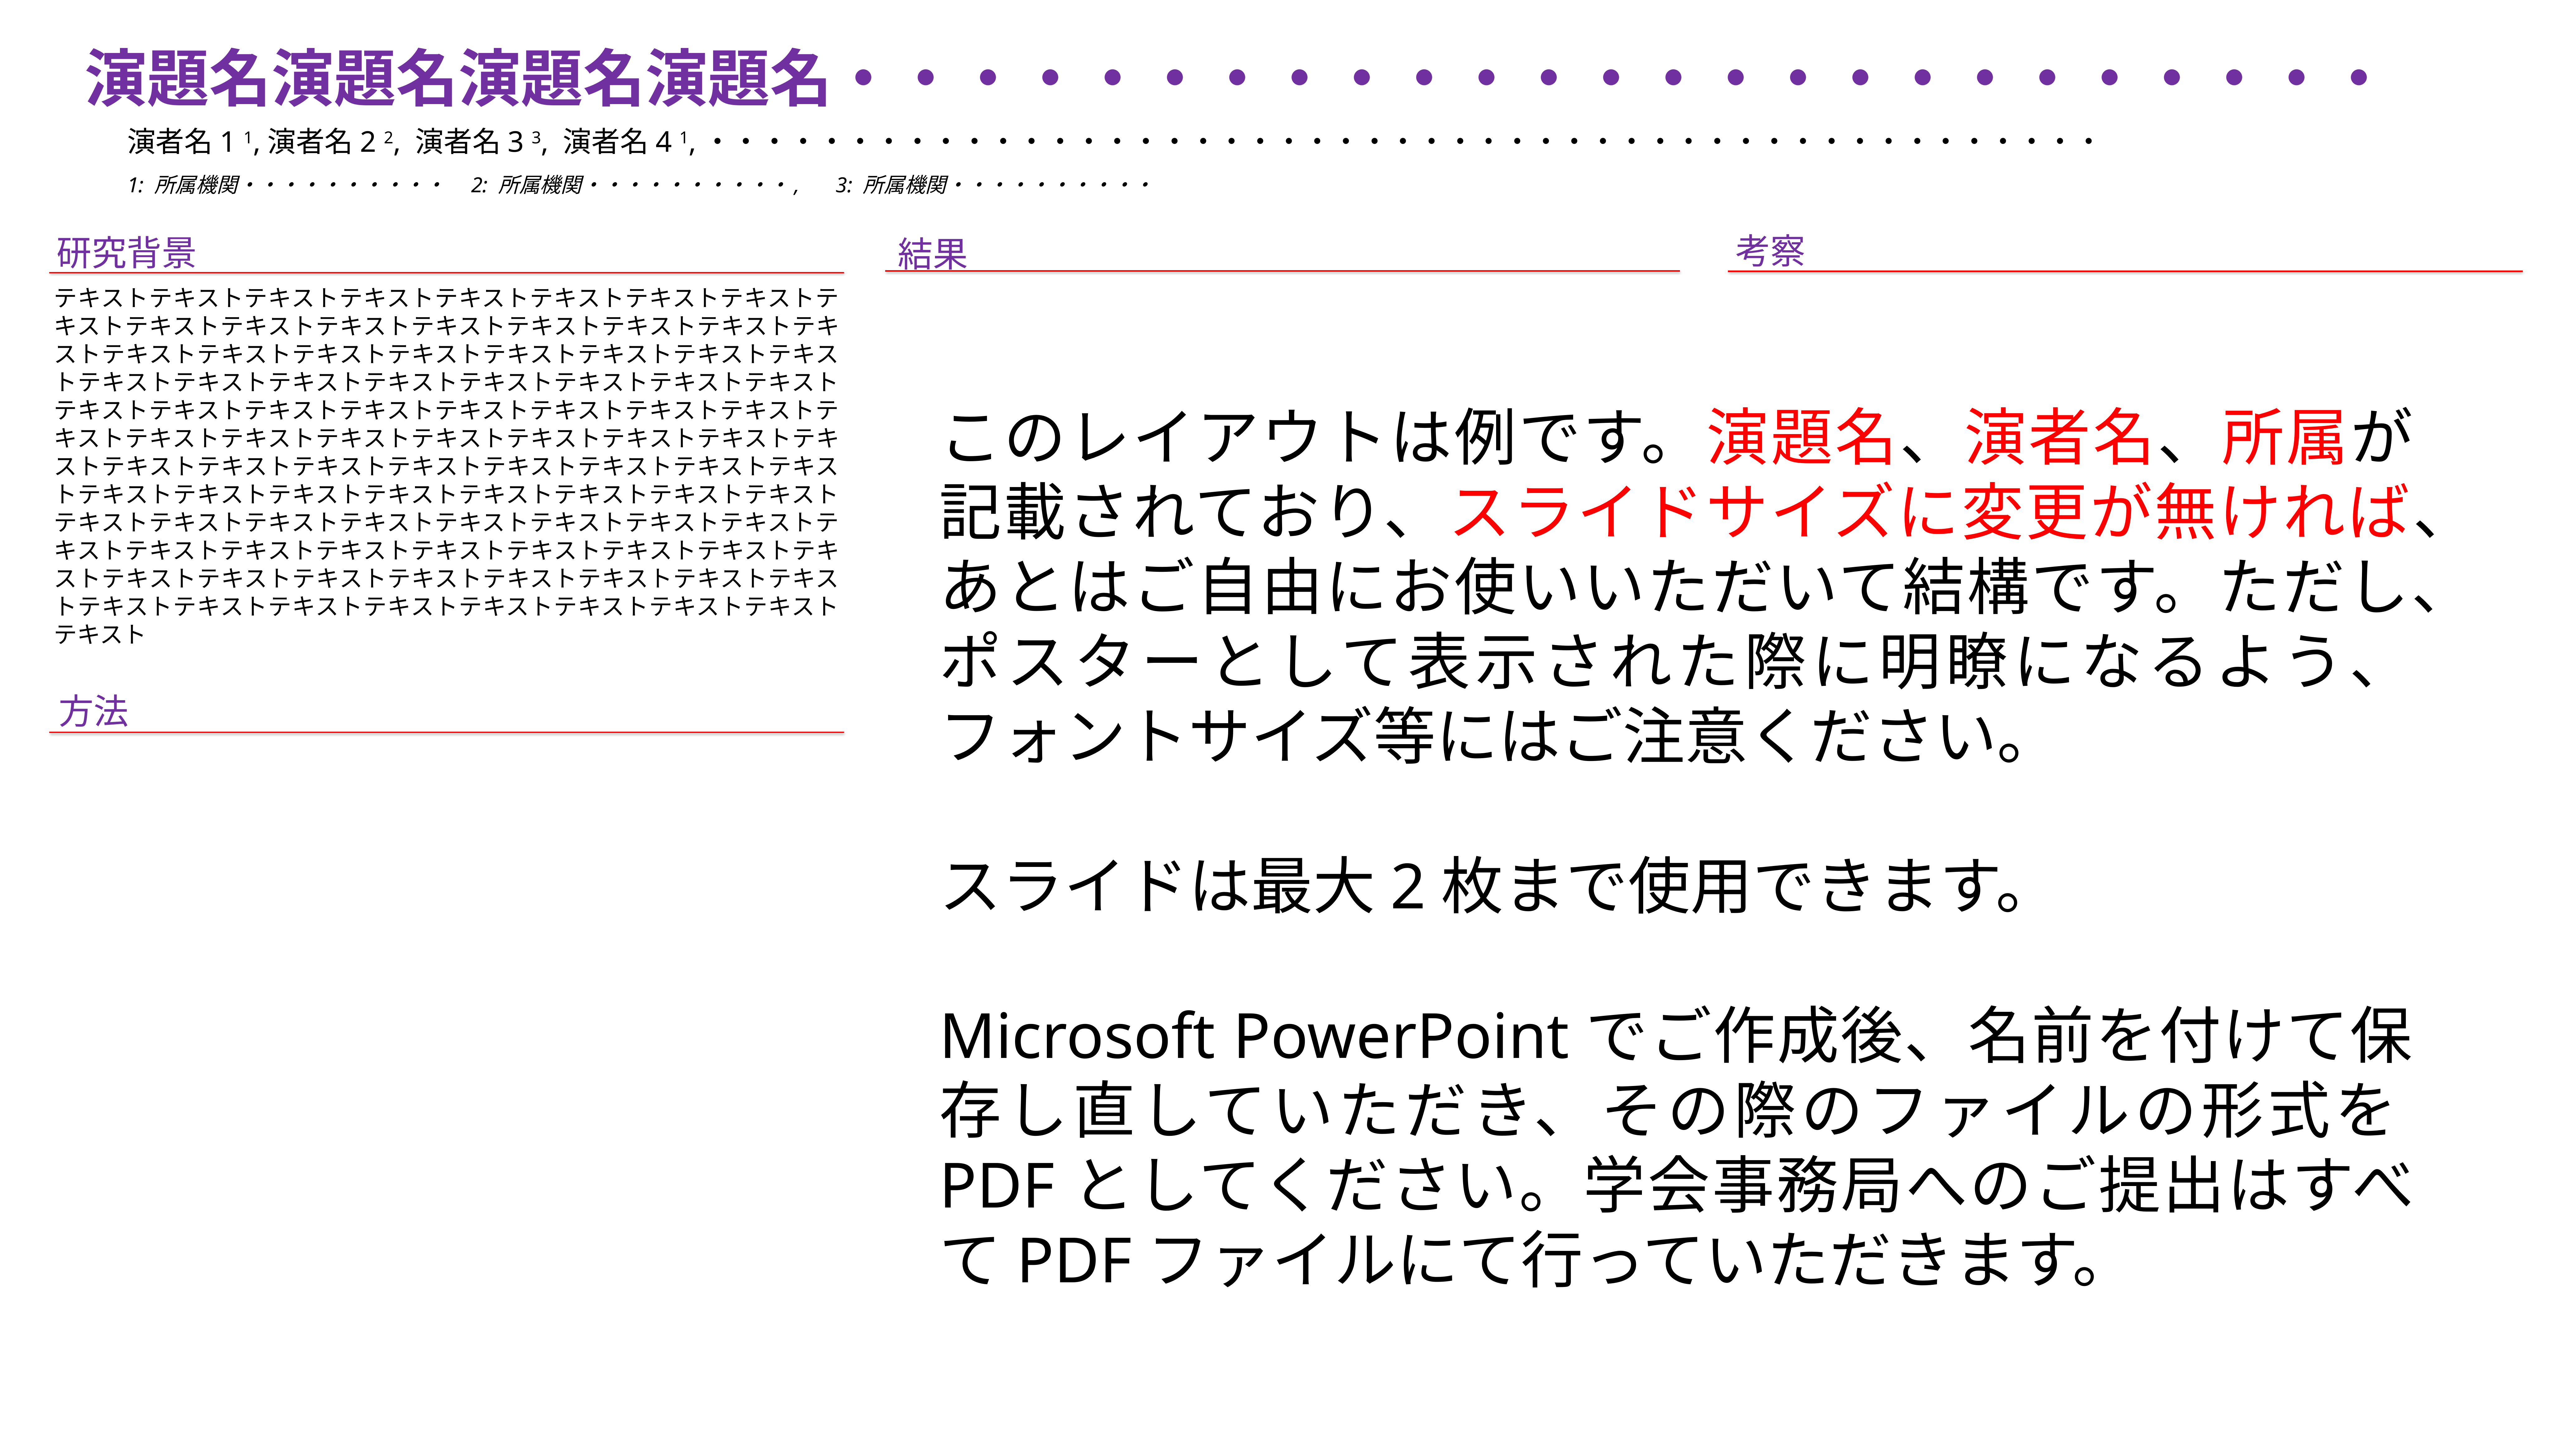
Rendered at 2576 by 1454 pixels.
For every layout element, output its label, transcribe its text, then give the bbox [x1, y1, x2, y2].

text_box 考察 [1712, 226, 1902, 273]
text_box 研究背景 [33, 228, 298, 275]
text_box テキストテキストテキストテキストテキストテキストテキストテキストテキストテキストテキストテキストテキストテキストテキストテキストテキストテキストテキストテキストテキストテキストテキストテキストテキストテキストテキストテキストテキストテキストテキストテキストテキストテキストテキストテキストテキストテキストテキストテキストテキストテキストテキストテキストテキストテキストテキストテキストテキストテキストテキストテキストテキストテキストテキストテキストテキストテキストテキストテキストテキストテキストテキストテキストテキストテキストテキストテキストテキストテキストテキストテキストテキストテキストテキストテキストテキストテキストテキストテキストテキストテキストテキストテキストテキストテキストテキストテキストテキストテキストテキストテキストテキストテキストテキストテキストテキストテキストテキストテキスト [49, 281, 844, 650]
text_box 演者名1 1,演者名2 2, 演者名3 3, 演者名4 1,・・・・・・・・・・・・・・・・・・・・・・・・・・・・・・・・・・・・・・・・・・・・・・・・・ 1: 所属機関・・・・・・・・・・ 2: 所属機関・・・・・・・・・・, 3: 所属機関・・・・・・・・・・ [103, 112, 2523, 208]
text_box このレイアウトは例です。演題名、演者名、所属が記載されており、スライドサイズに変更が無ければ、あとはご自由にお使いいただいて結構です。ただし、ポスターとして表示された際に明瞭になるよう、フォントサイズ等にはご注意ください。 スライドは最大2枚まで使用できます。 Microsoft PowerPointでご作成後、名前を付けて保存し直していただき、その際のファイルの形式をPDFとしてください。学会事務局へのご提出はすべてPDFファイルにて行っていただきます。 [934, 395, 2418, 1297]
text_box 結果 [874, 229, 1065, 276]
text_box 方法 [35, 687, 651, 734]
text_box 演題名演題名演題名演題名・・・・・・・・・・・・・・・・・・・・・・・・・ [61, 41, 2476, 125]
